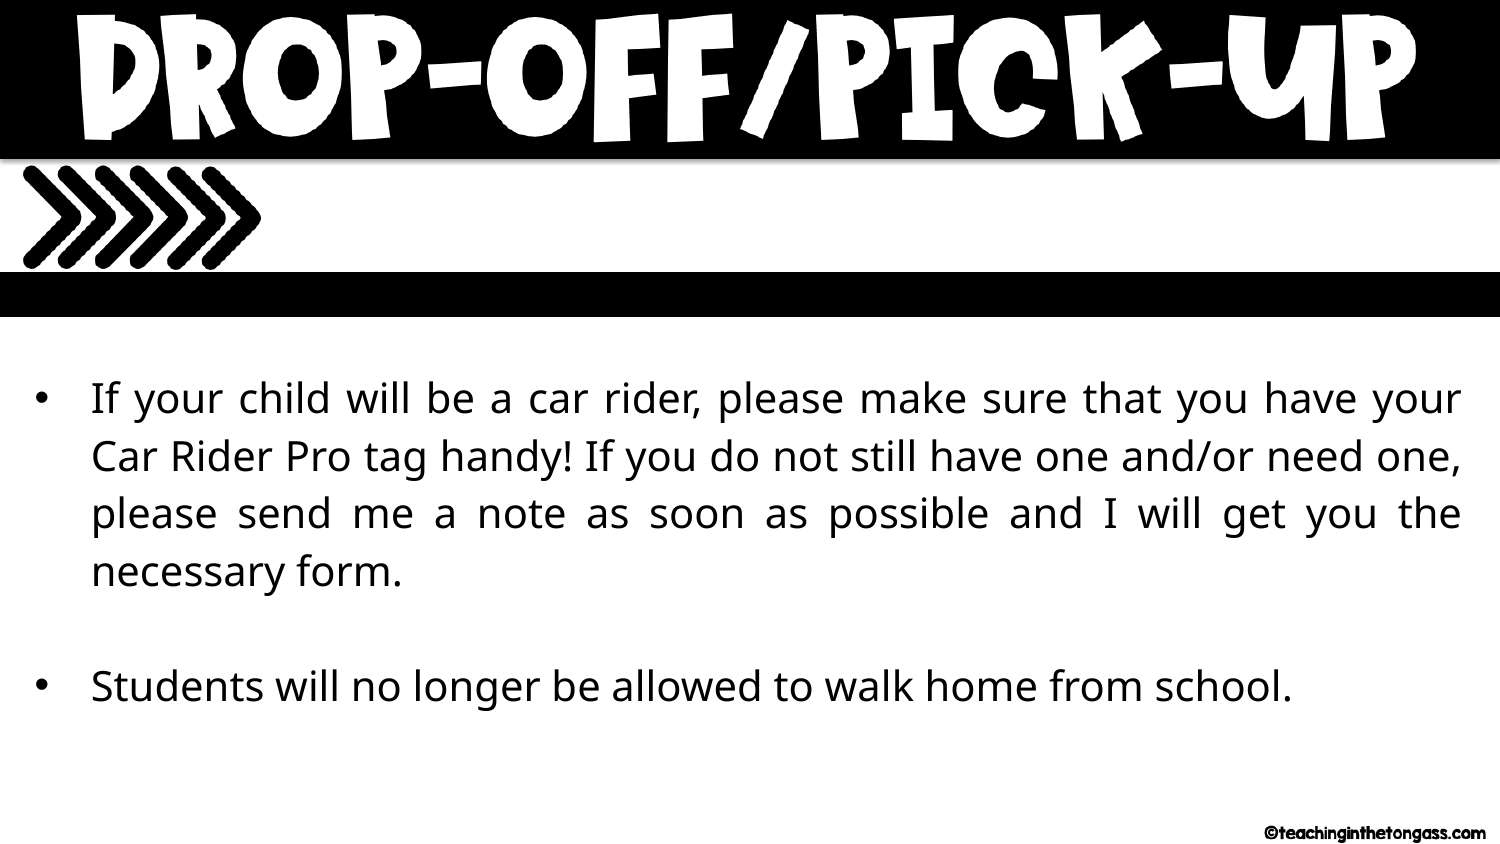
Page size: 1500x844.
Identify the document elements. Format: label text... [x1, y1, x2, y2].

text_box [261, 156, 1500, 265]
text_box If your child will be a car rider, please make sure that you have your Car Rider Pro tag handy! If you do not still have one and/or need one, please send me a note as soon as possible and I will get you the necessary form. Students will no longer be allowed to walk home from school. [19, 339, 1478, 820]
picture [0, 0, 1500, 844]
